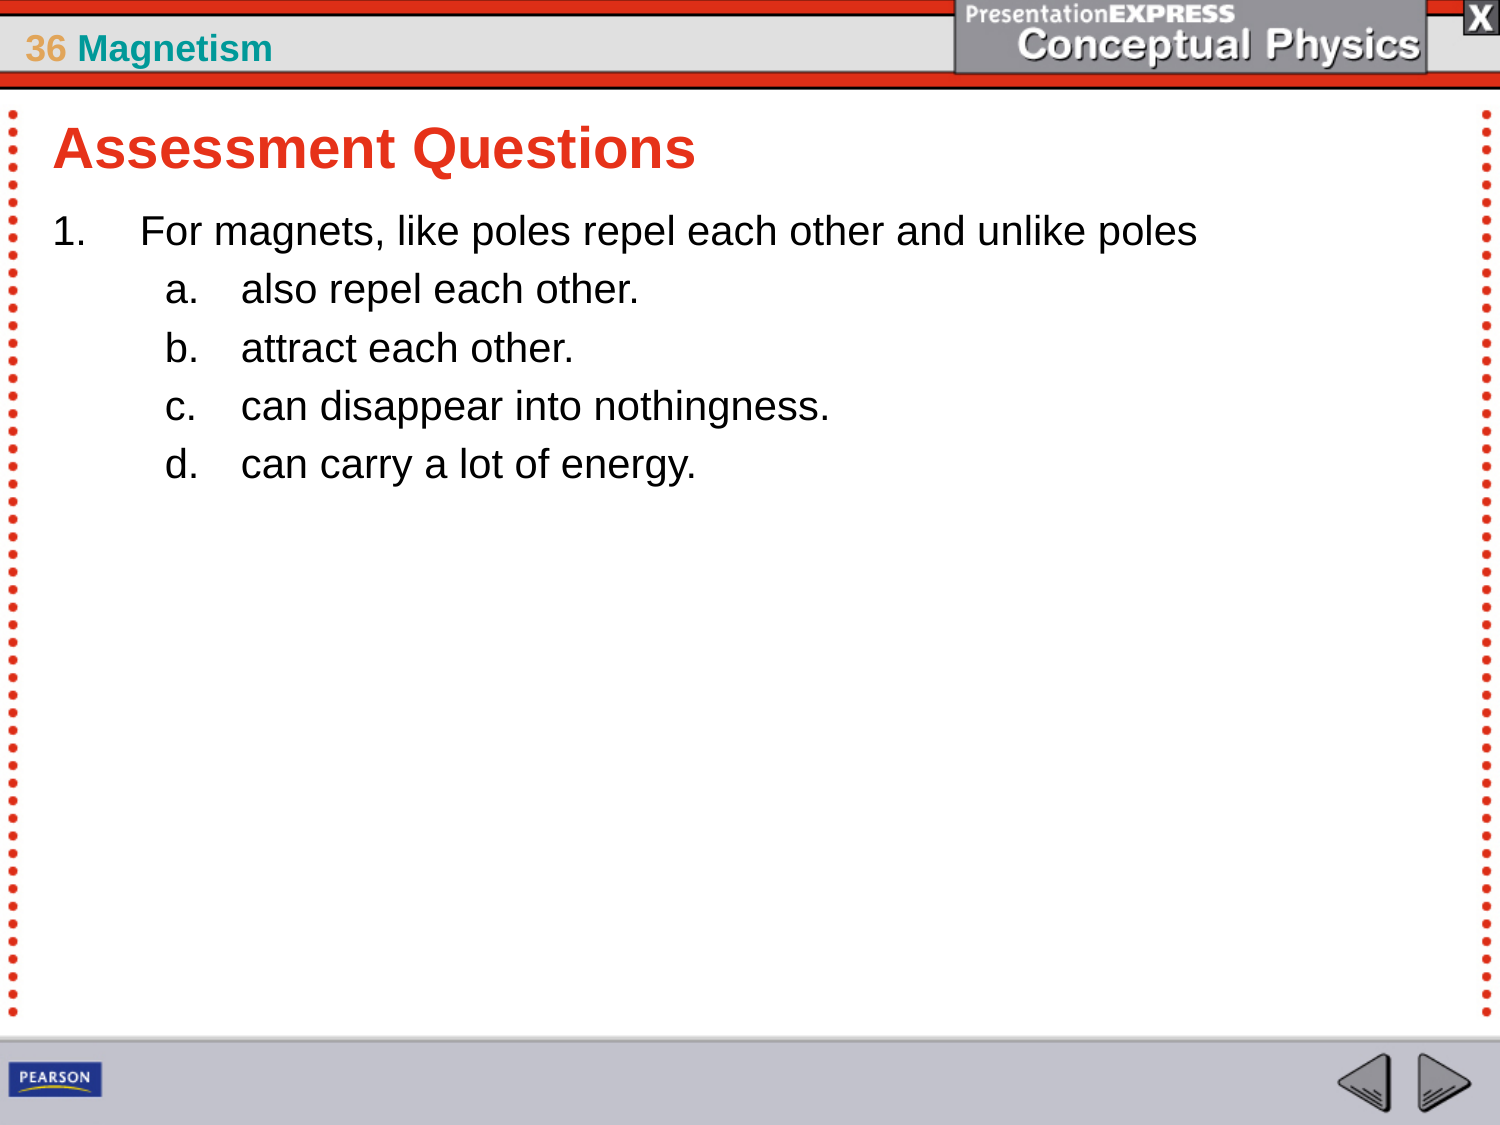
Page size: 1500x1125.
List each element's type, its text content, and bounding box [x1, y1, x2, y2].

picture [0, 0, 1500, 1125]
text_box Assessment Questions [37, 102, 1038, 188]
text_box For magnets, like poles repel each other and unlike poles also repel each other. attract each other. can disappear into nothingness. can carry a lot of energy. [37, 196, 1463, 551]
